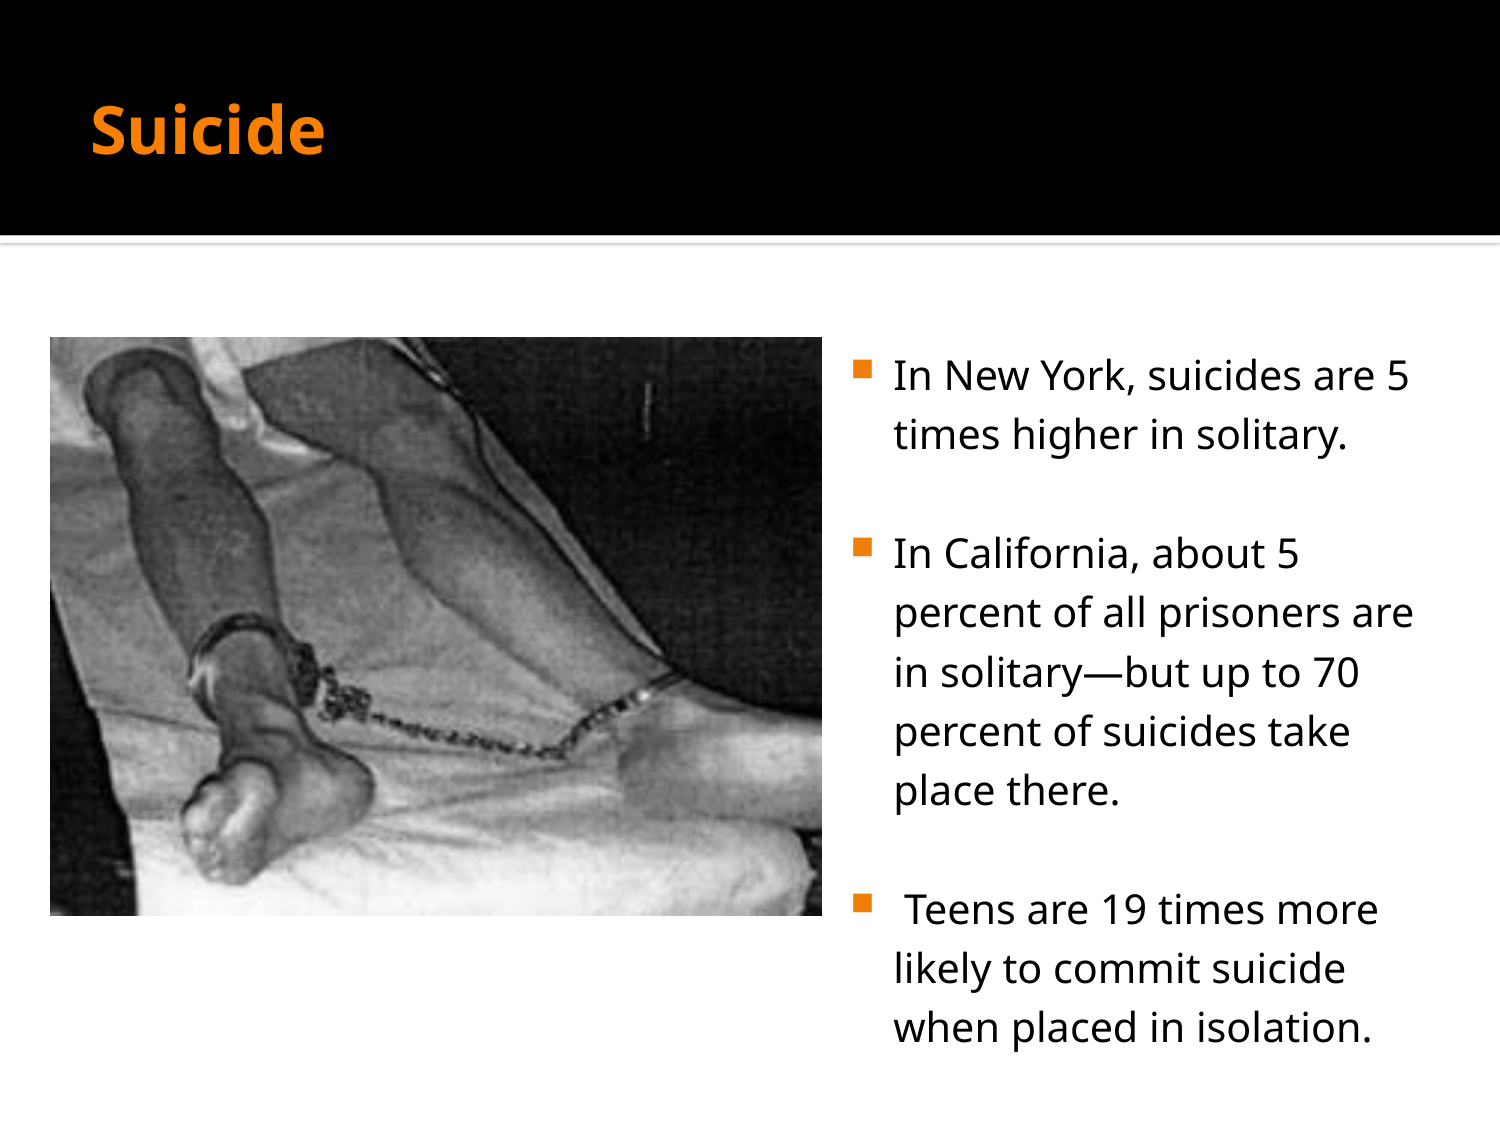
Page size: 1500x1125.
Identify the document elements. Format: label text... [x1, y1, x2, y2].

title Suicide [75, 24, 1425, 231]
list In New York, suicides are 5 times higher in solitary. In California, about 5 percent of all prisoners are in solitary—but up to 70 percent of suicides take place there. Teens are 19 times more likely to commit suicide when placed in isolation. [825, 275, 1450, 1075]
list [49, 337, 822, 916]
